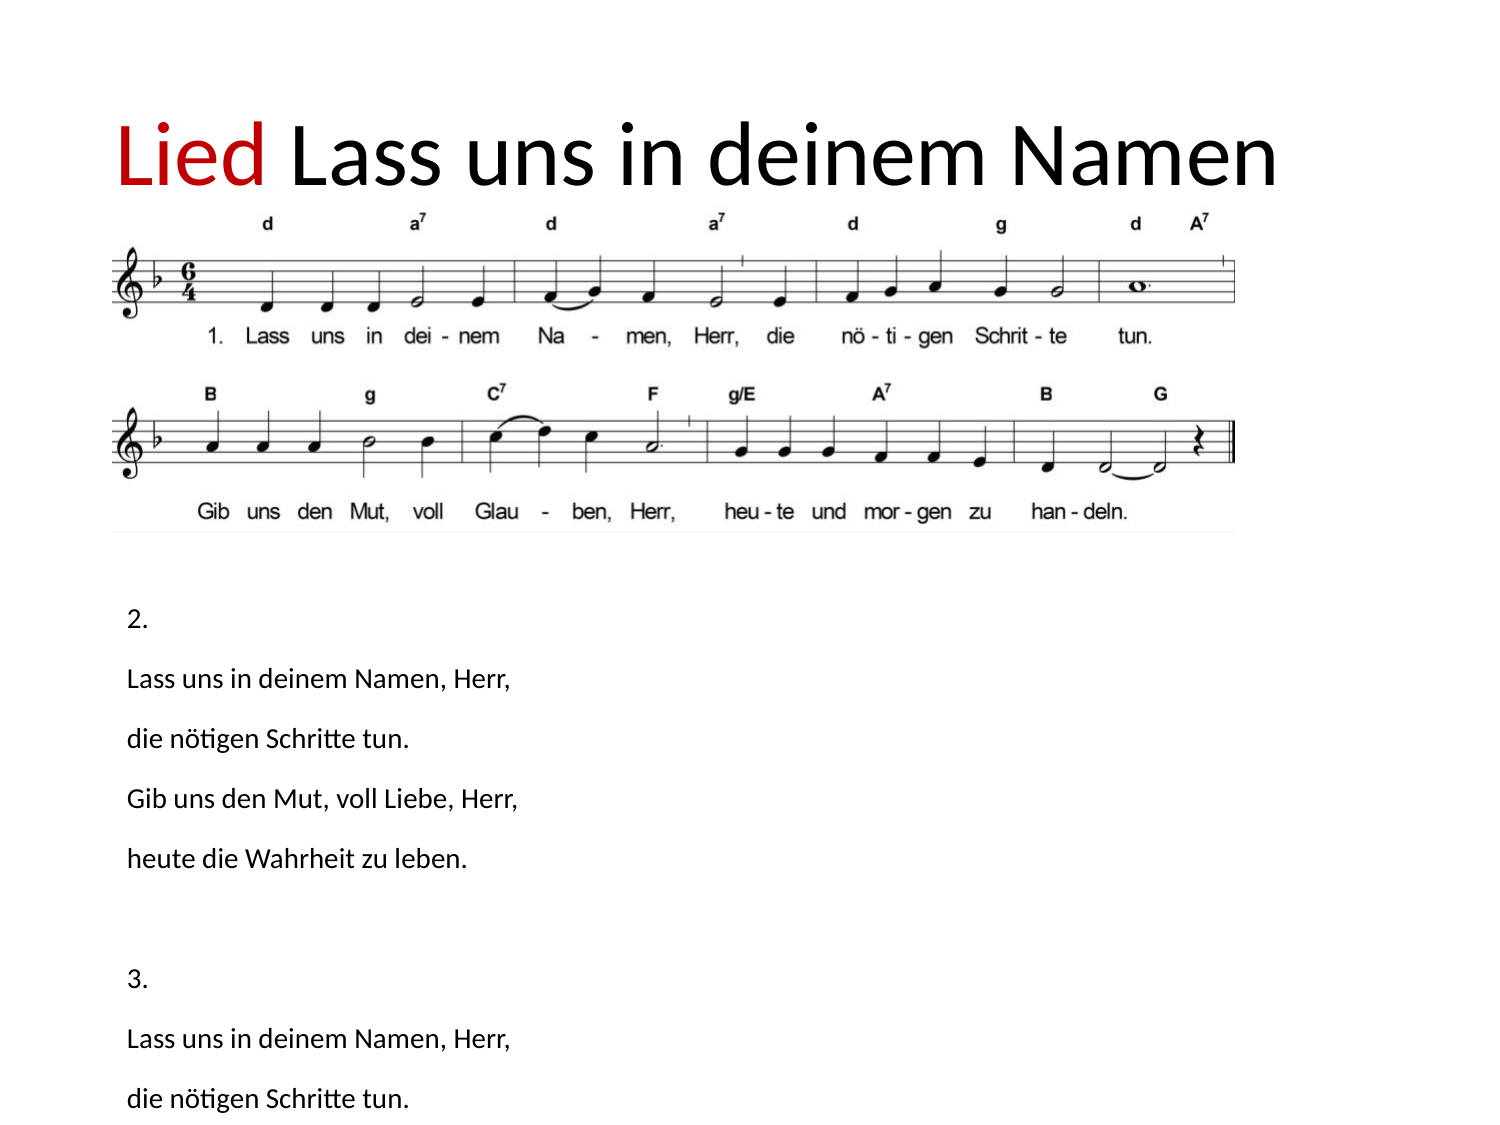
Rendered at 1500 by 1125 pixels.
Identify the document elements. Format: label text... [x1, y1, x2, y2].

picture [111, 190, 1235, 597]
title Lied Lass uns in deinem Namen [100, 54, 1451, 243]
text_box 2. Lass uns in deinem Namen, Herr, die nötigen Schritte tun. Gib uns den Mut, voll Liebe, Herr, heute die Wahrheit zu leben. 3. Lass uns in deinem Namen, Herr, die nötigen Schritte tun. Gib uns den Mut, voll Hoffnung, Herr, heute von vorn zu beginnen. [112, 605, 754, 1125]
